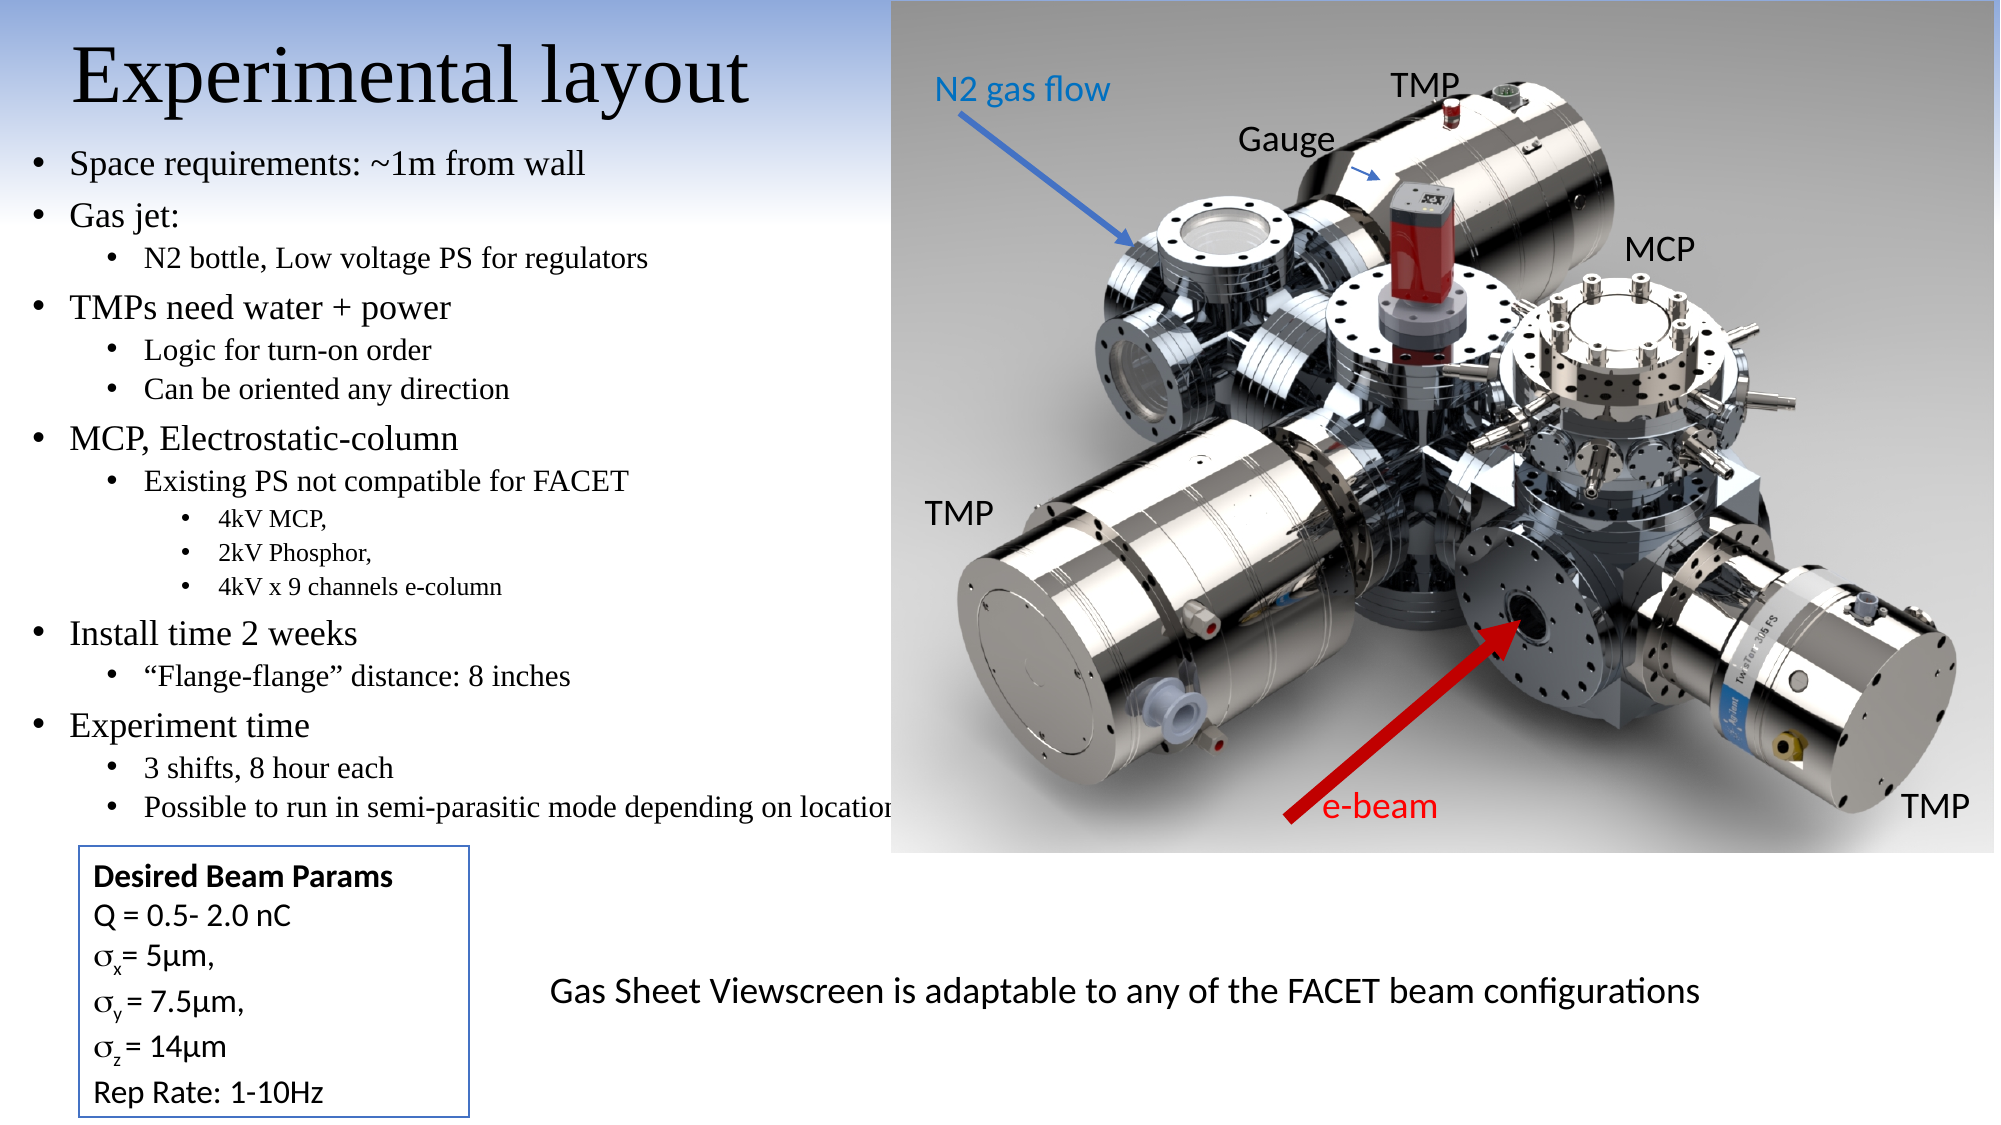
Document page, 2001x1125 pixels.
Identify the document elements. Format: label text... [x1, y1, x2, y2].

list Space requirements: ~1m from wall Gas jet: N2 bottle, Low voltage PS for regulators TMPs need water + power Logic for turn-on order Can be oriented any direction MCP, Electrostatic-column Existing PS not compatible for FACET 4kV MCP, 2kV Phosphor, 4kV x 9 channels e-column Install time 2 weeks “Flange-flange” distance: 8 inches Experiment time 3 shifts, 8 hour each Possible to run in semi-parasitic mode depending on location [17, 136, 891, 835]
picture [891, 1, 1994, 853]
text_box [959, 112, 1135, 248]
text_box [1351, 167, 1381, 181]
text_box Desired Beam Params Q = 0.5- 2.0 nC sx= 5µm, sy = 7.5µm, sz = 14µm Rep Rate: 1-10Hz [78, 845, 470, 1118]
text_box Gas Sheet Viewscreen is adaptable to any of the FACET beam configurations [535, 958, 1717, 1019]
title Experimental layout [56, 14, 891, 136]
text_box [1286, 619, 1522, 820]
